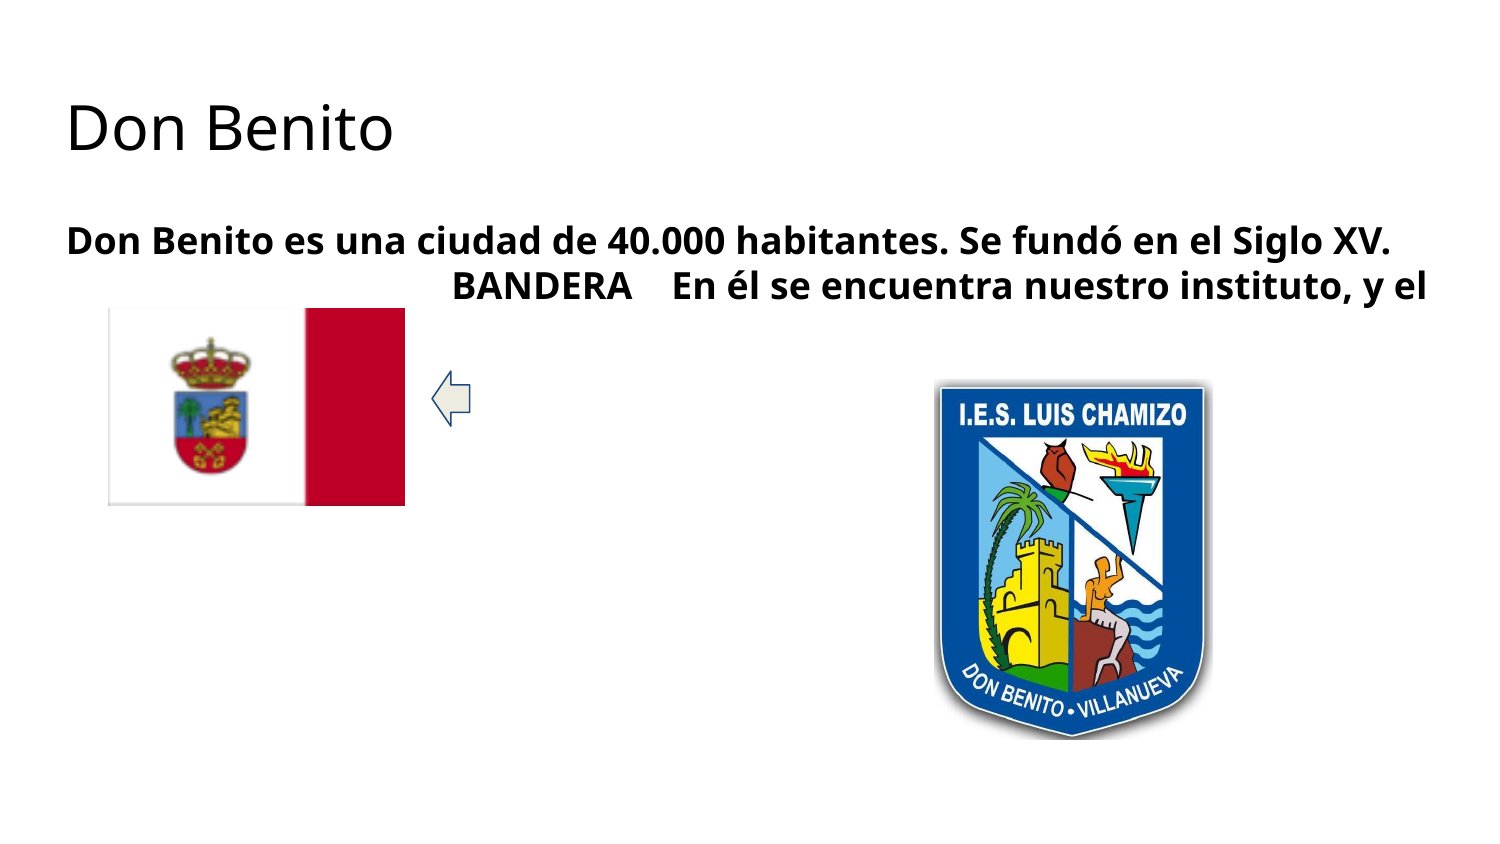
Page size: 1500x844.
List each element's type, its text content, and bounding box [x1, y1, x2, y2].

picture [107, 308, 405, 507]
text_box Don Benito es una ciudad de 40.000 habitantes. Se fundó en el Siglo XV. BANDERA En él se encuentra nuestro instituto, y el hospital [51, 202, 1449, 750]
text_box [432, 371, 470, 427]
text_box Don Benito [51, 72, 1449, 167]
picture [934, 379, 1214, 740]
